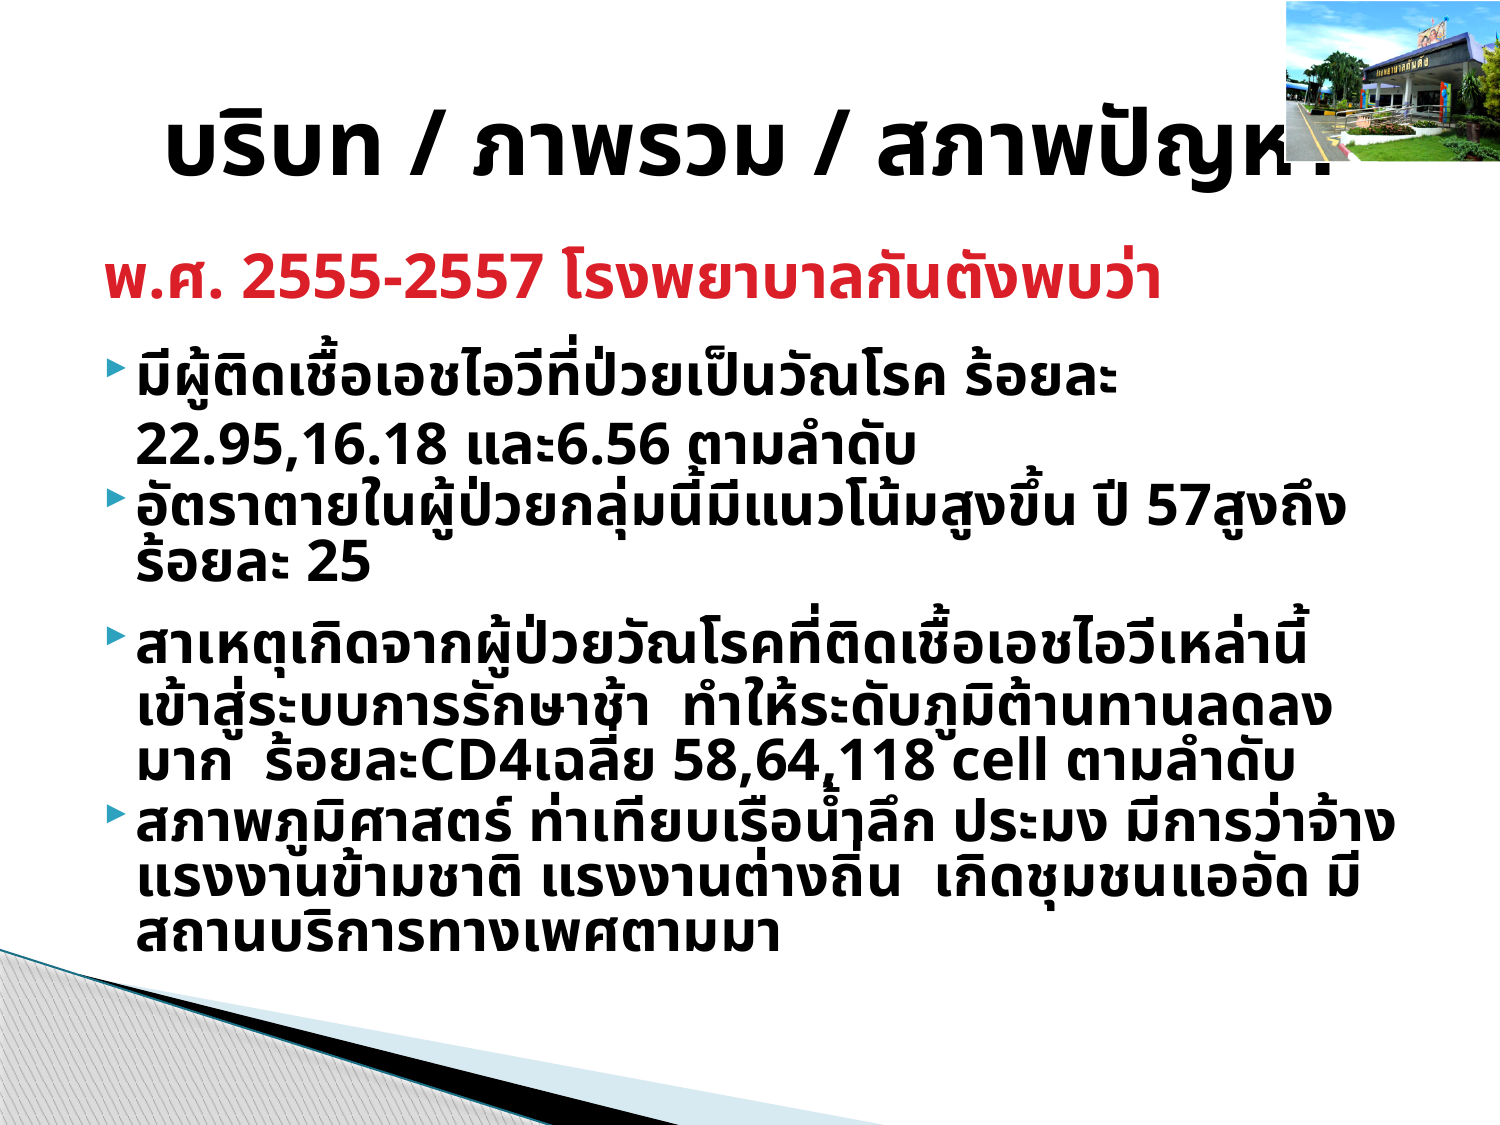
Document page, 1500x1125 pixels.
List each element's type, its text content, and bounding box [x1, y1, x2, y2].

title บริบท / ภาพรวม / สภาพปัญหา [75, 45, 1425, 233]
list พ.ศ. 2555-2557 โรงพยาบาลกันตังพบว่า มีผู้ติดเชื้อเอชไอวีที่ป่วยเป็นวัณโรค ร้อยละ 22.95,16.18 และ6.56 ตามลำดับ อัตราตายในผู้ป่วยกลุ่มนี้มีแนวโน้มสูงขึ้น ปี 57สูงถึงร้อยละ 25 สาเหตุเกิดจากผู้ป่วยวัณโรคที่ติดเชื้อเอชไอวีเหล่านี้ เข้าสู่ระบบการรักษาช้า ทำให้ระดับภูมิต้านทานลดลงมาก ร้อยละCD4เฉลี่ย 58,64,118 cell ตามลำดับ สภาพภูมิศาสตร์ ท่าเทียบเรือน้ำลึก ประมง มีการว่าจ้างแรงงานข้ามชาติ แรงงานต่างถิ่น เกิดชุมชนแออัด มีสถานบริการทางเพศตามมา [75, 243, 1425, 986]
picture [1284, 0, 1500, 163]
